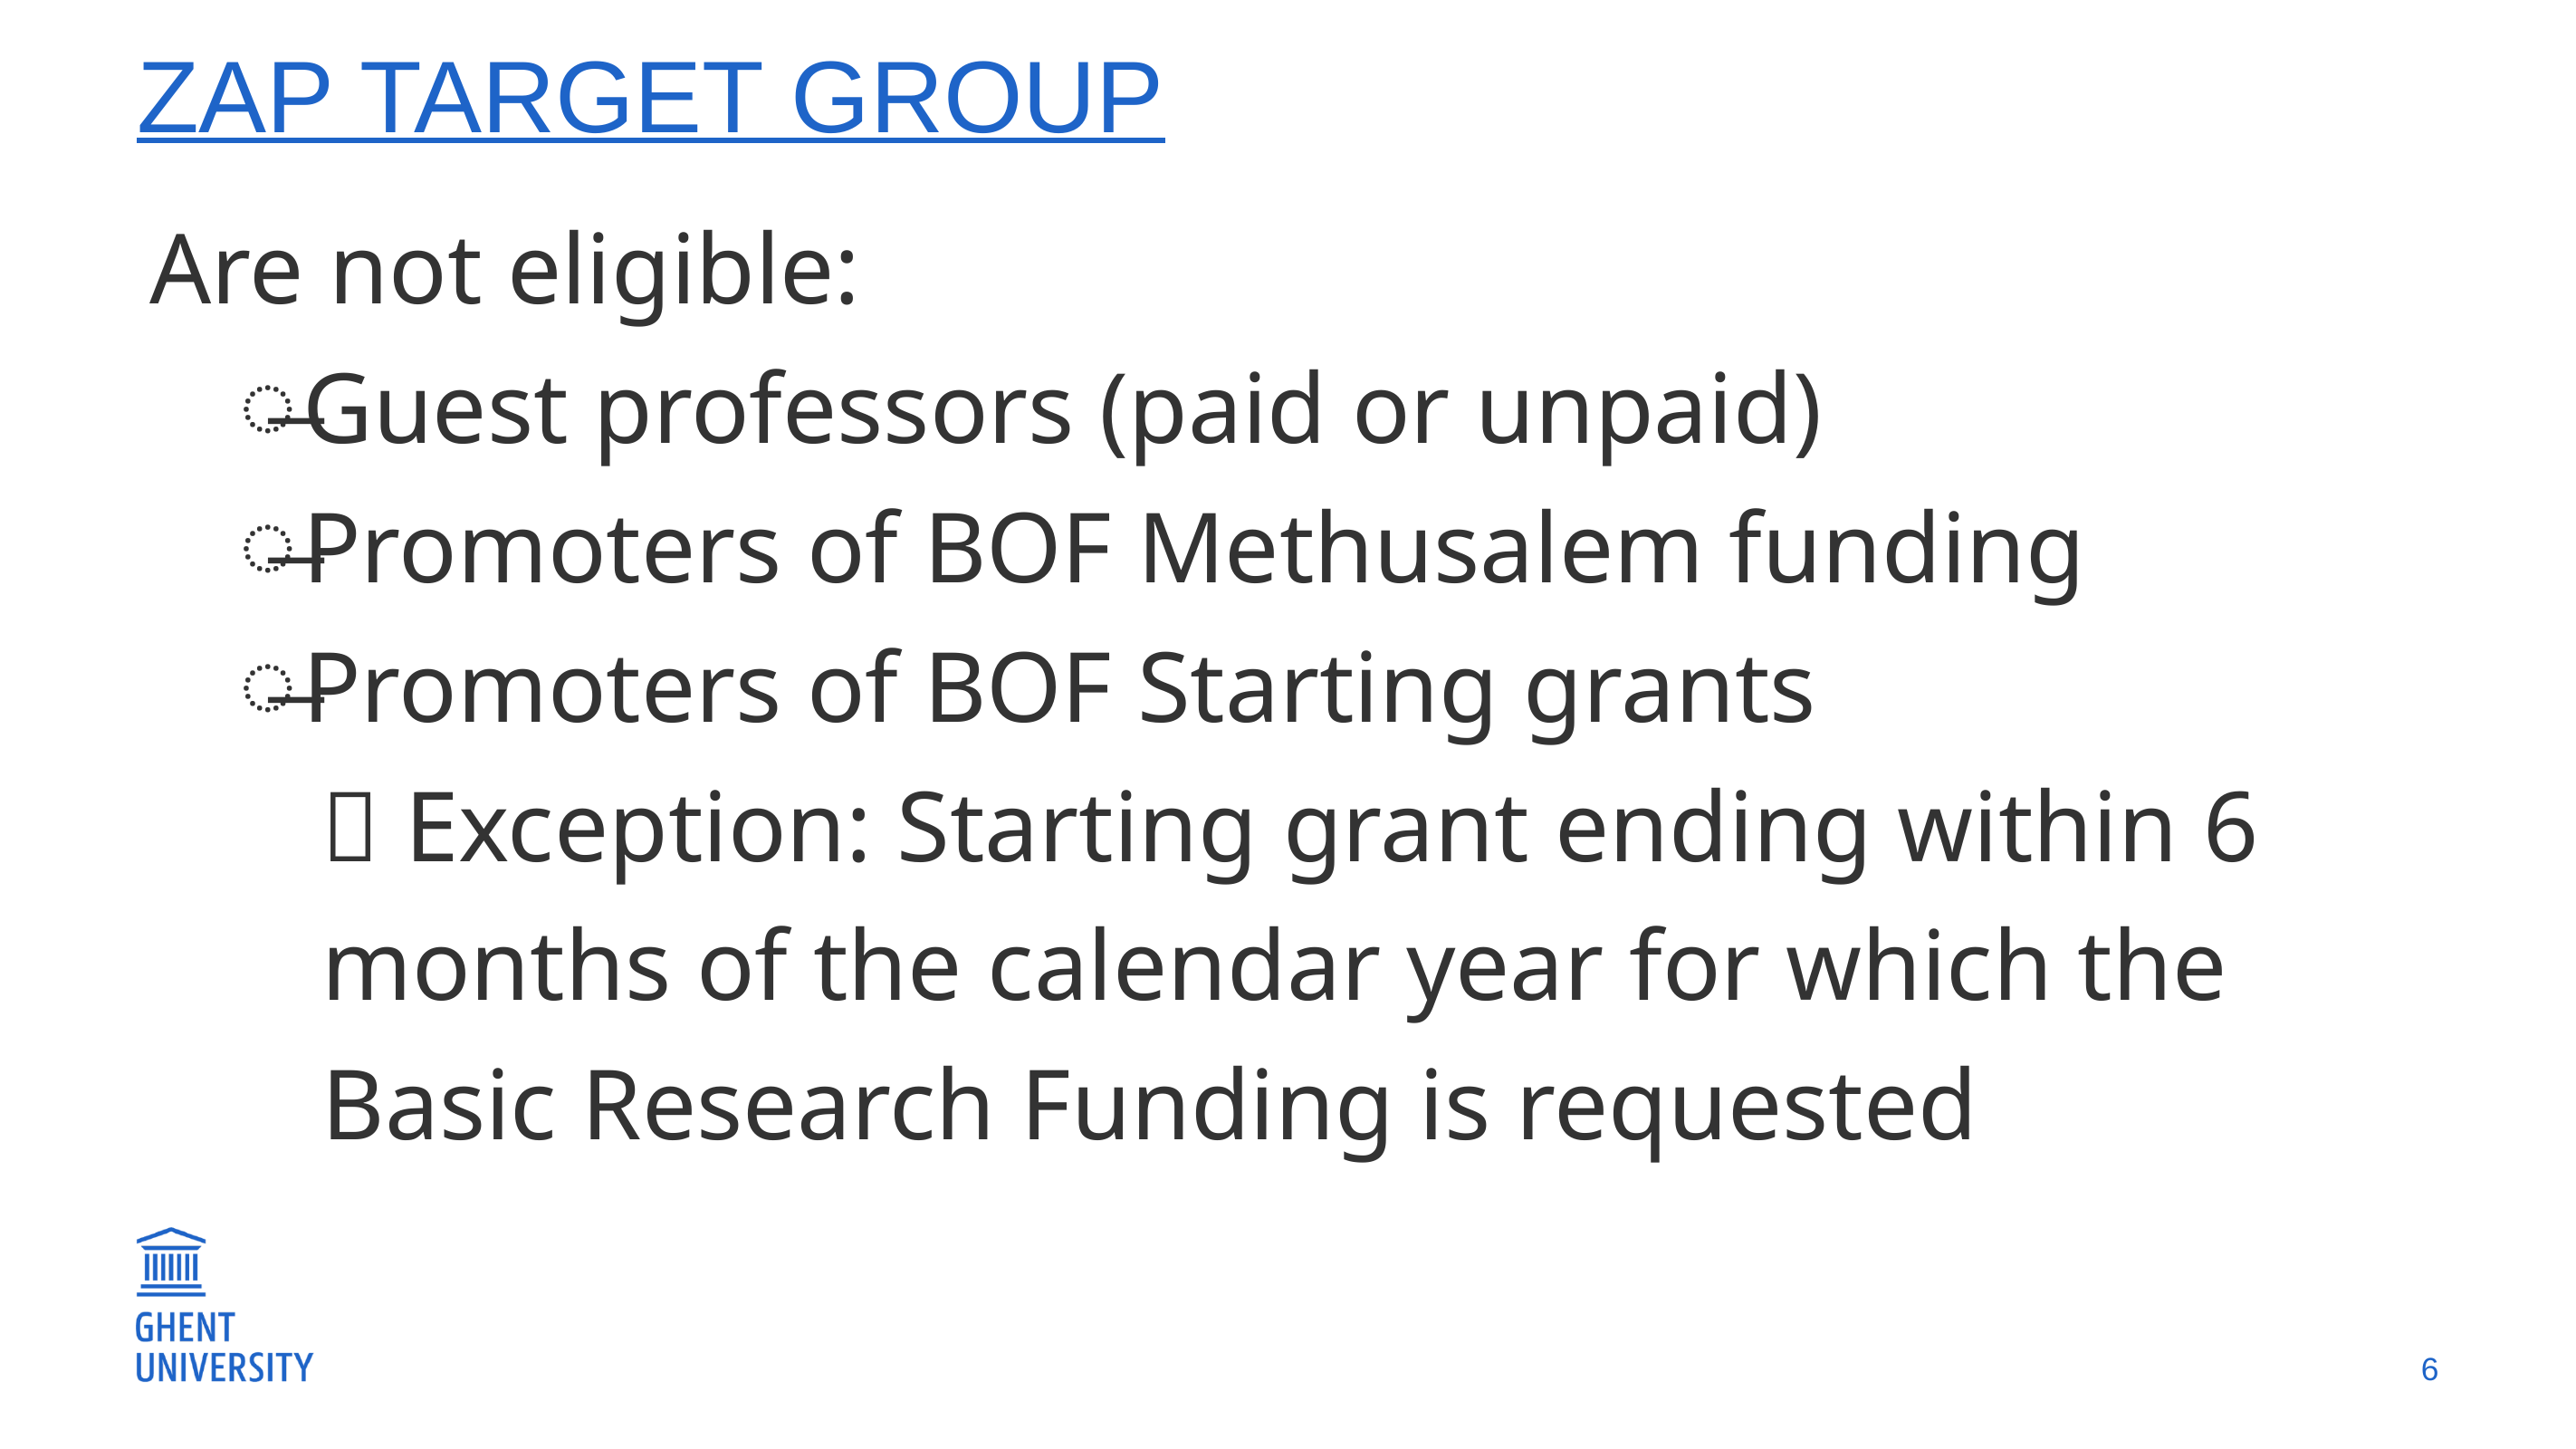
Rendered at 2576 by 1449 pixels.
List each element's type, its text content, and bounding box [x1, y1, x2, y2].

picture [68, 1175, 411, 1449]
slide_number 6 [2315, 1329, 2453, 1407]
title Zap target group [123, 37, 2456, 166]
list Are not eligible: Guest professors (paid or unpaid) Promoters of BOF Methusalem funding Promoters of BOF Starting grants  Exception: Starting grant ending within 6 months of the calendar year for which the Basic Research Funding is requested [124, 177, 2456, 1173]
